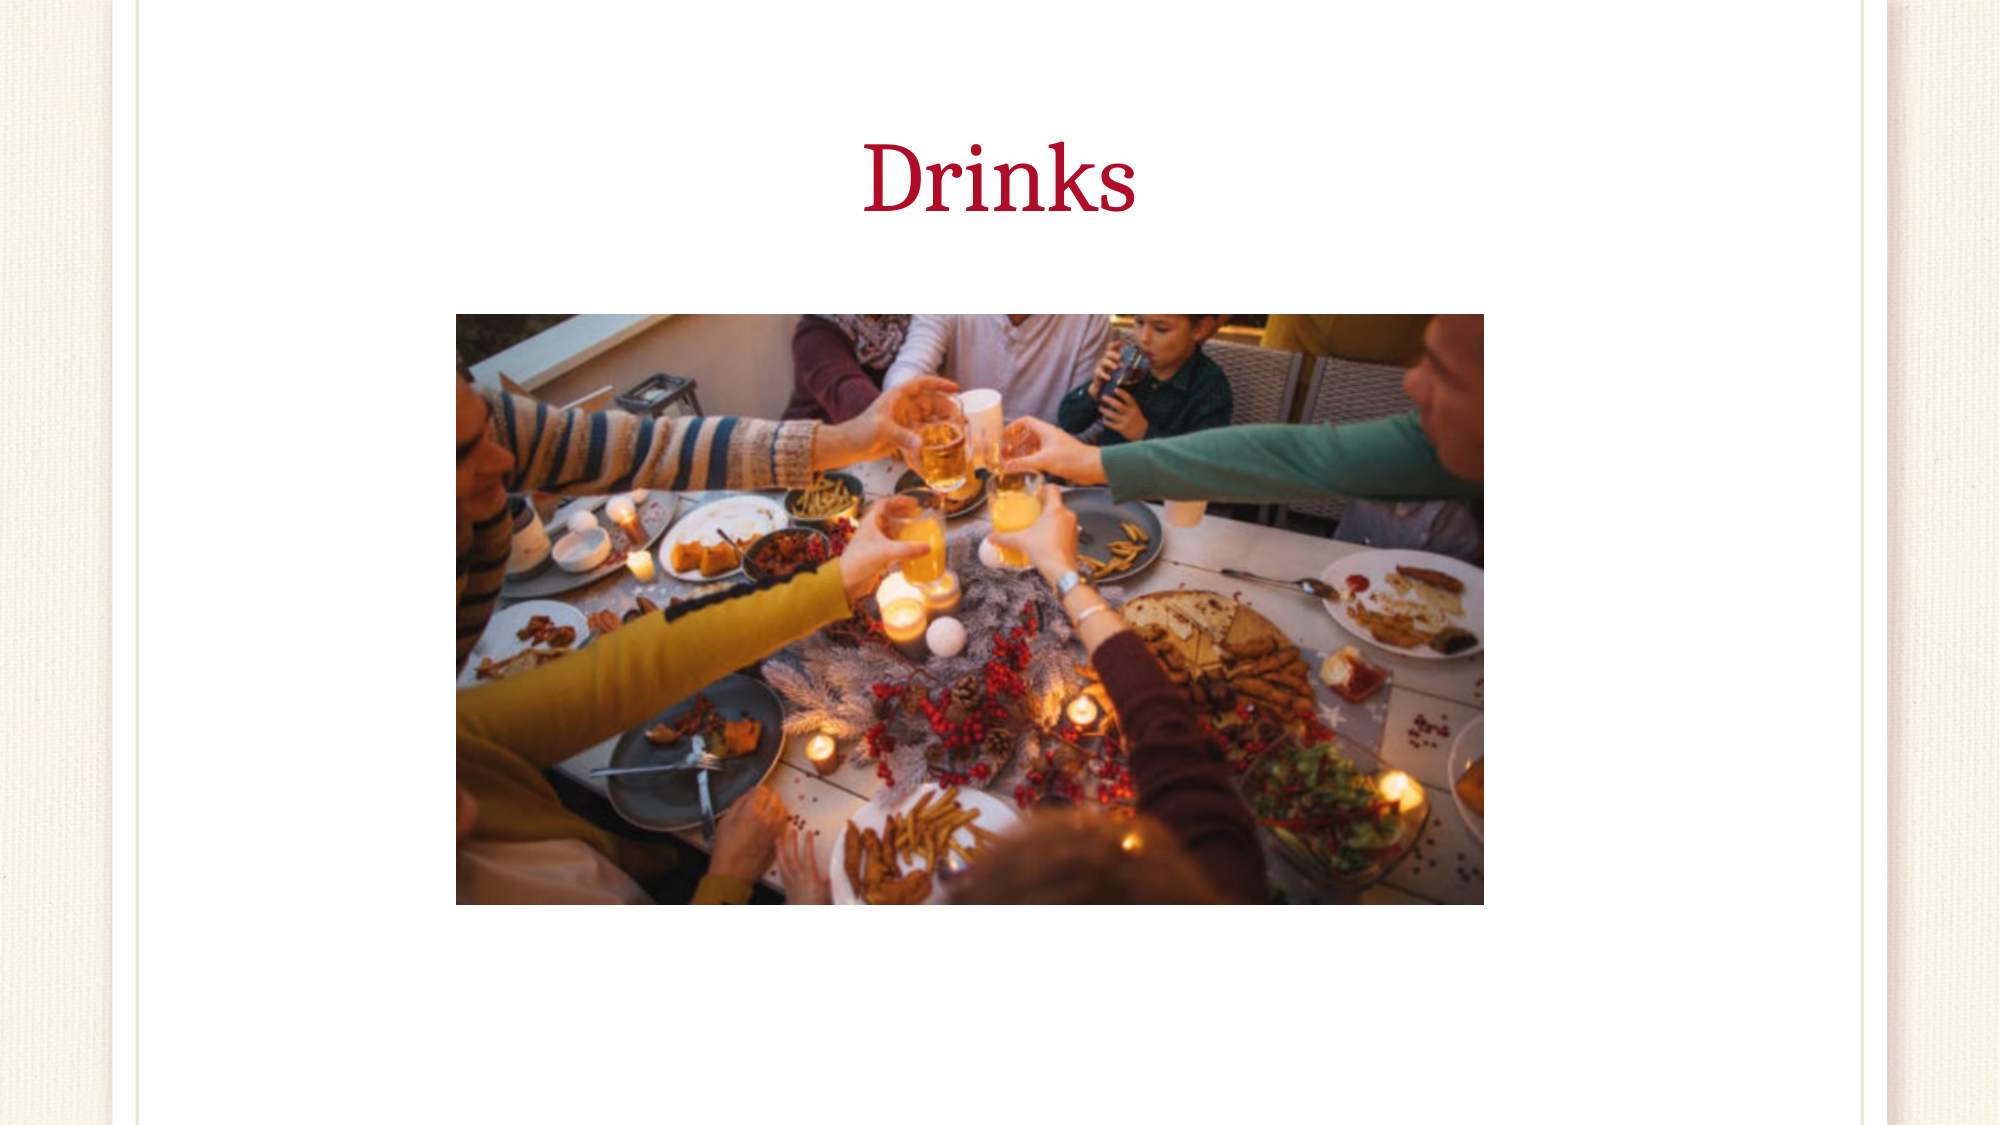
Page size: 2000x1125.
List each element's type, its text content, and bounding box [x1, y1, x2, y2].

title Drinks [249, 52, 1750, 240]
picture [0, 0, 112, 1125]
picture [1888, 0, 2000, 1125]
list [456, 314, 1484, 906]
